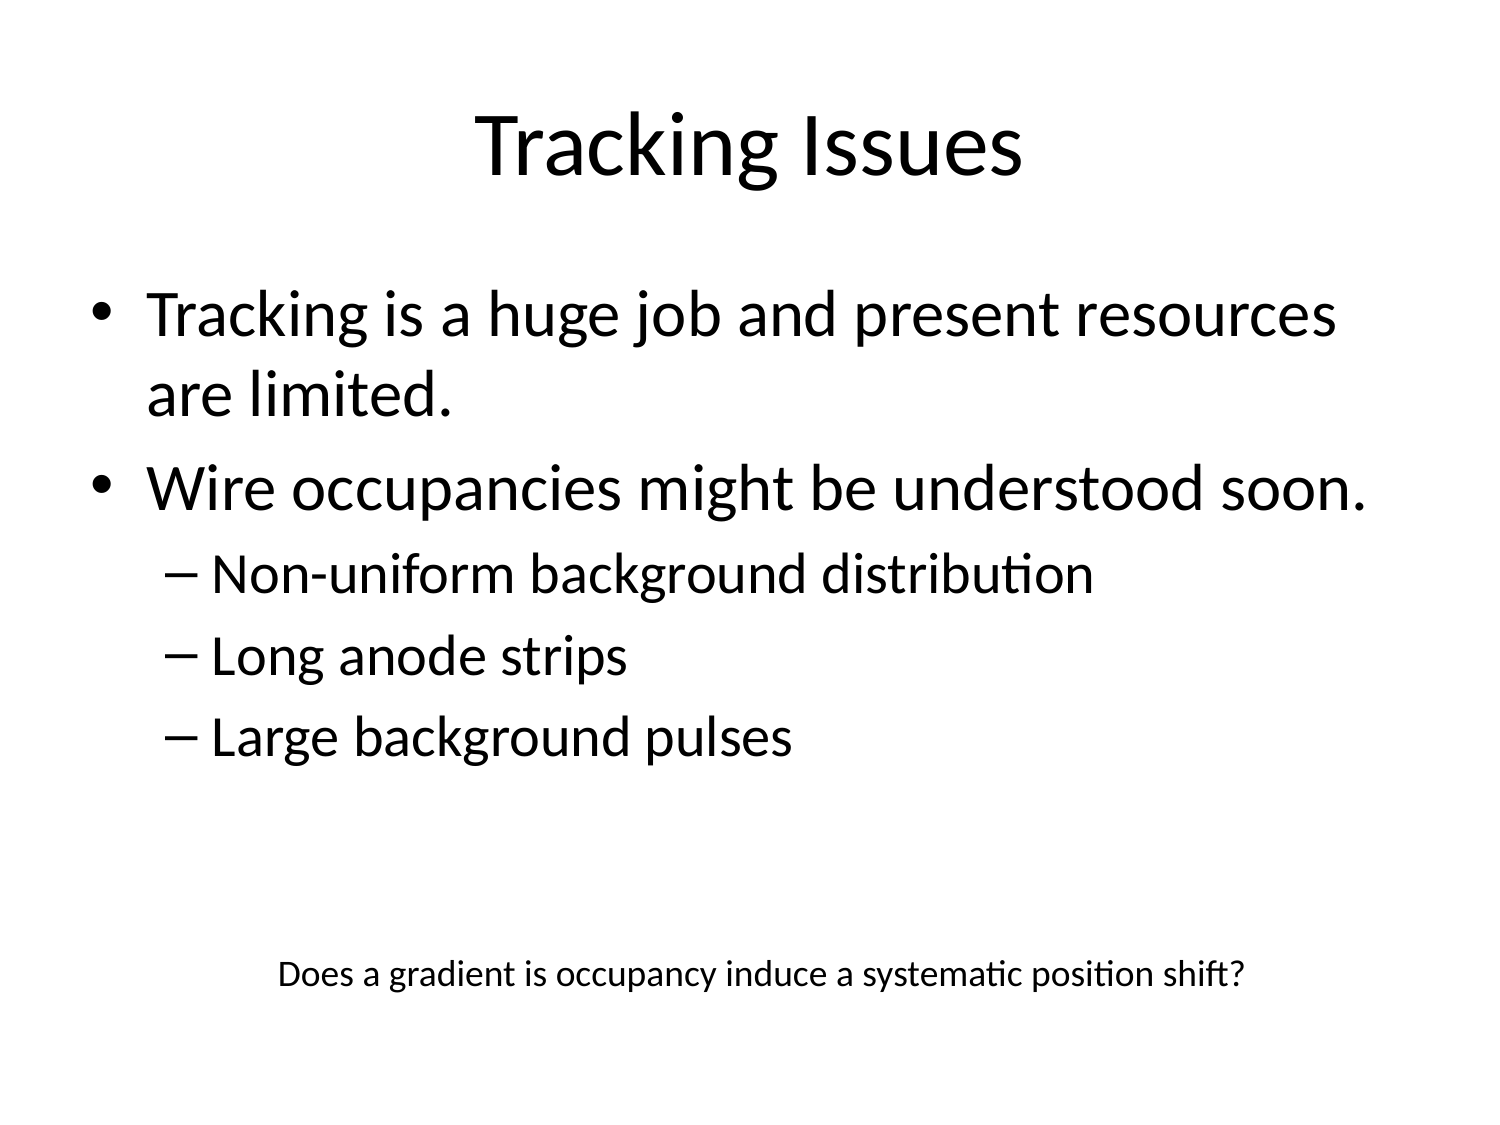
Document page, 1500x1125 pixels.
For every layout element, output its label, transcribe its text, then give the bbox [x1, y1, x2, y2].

list Tracking is a huge job and present resources are limited. Wire occupancies might be understood soon. Non-uniform background distribution Long anode strips Large background pulses [75, 262, 1425, 1005]
title Tracking Issues [75, 45, 1425, 233]
text_box Does a gradient is occupancy induce a systematic position shift? [263, 941, 1263, 1001]
